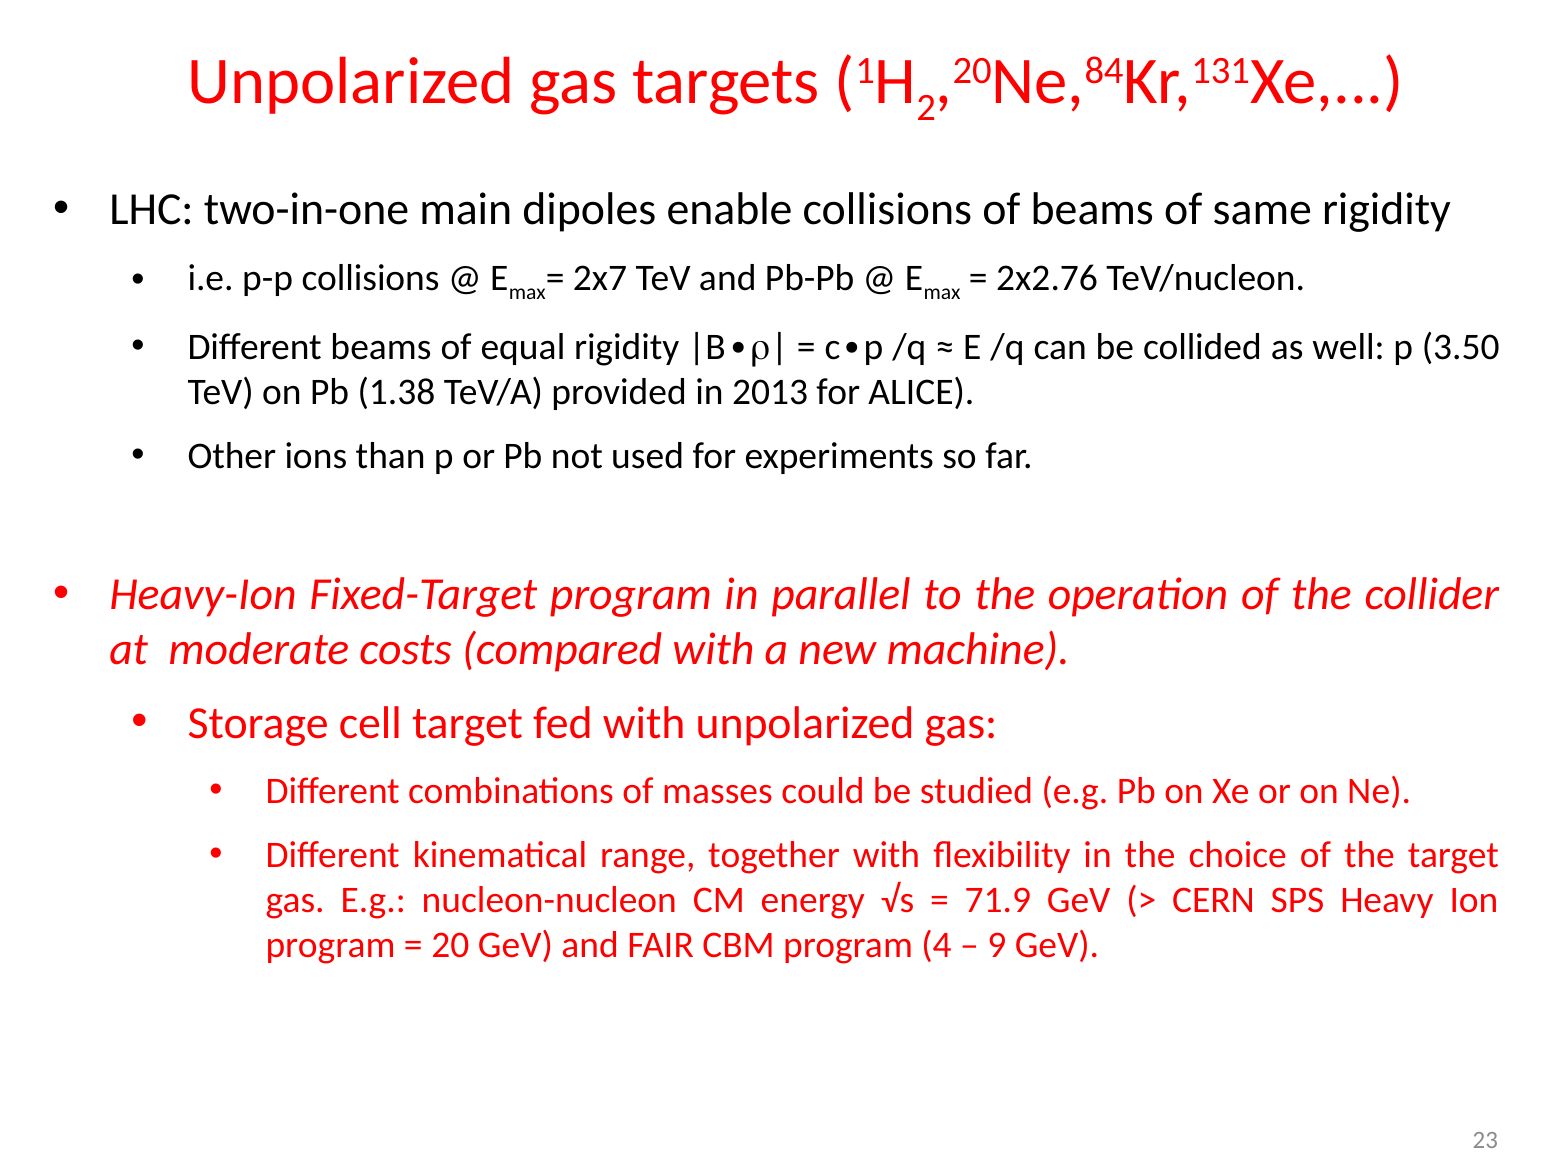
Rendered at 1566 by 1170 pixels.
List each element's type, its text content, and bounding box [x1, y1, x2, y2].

text_box Unpolarized gas targets (1H2,20Ne,84Kr,131Xe,...) [26, 29, 1566, 136]
slide_number 23 [1148, 1107, 1514, 1170]
text_box LHC: two-in-one main dipoles enable collisions of beams of same rigidity i.e. p-p collisions @ Emax= 2x7 TeV and Pb-Pb @ Emax = 2x2.76 TeV/nucleon. Different beams of equal rigidity |B∙r| = c∙p /q ≈ E /q can be collided as well: p (3.50 TeV) on Pb (1.38 TeV/A) provided in 2013 for ALICE). Other ions than p or Pb not used for experiments so far. Heavy-Ion Fixed-Target program in parallel to the operation of the collider at moderate costs (compared with a new machine). Storage cell target fed with unpolarized gas: Different combinations of masses could be studied (e.g. Pb on Xe or on Ne). Different kinematical range, together with flexibility in the choice of the target gas. E.g.: nucleon-nucleon CM energy √s = 71.9 GeV (> CERN SPS Heavy Ion program = 20 GeV) and FAIR CBM program (4 – 9 GeV). [38, 171, 1515, 973]
